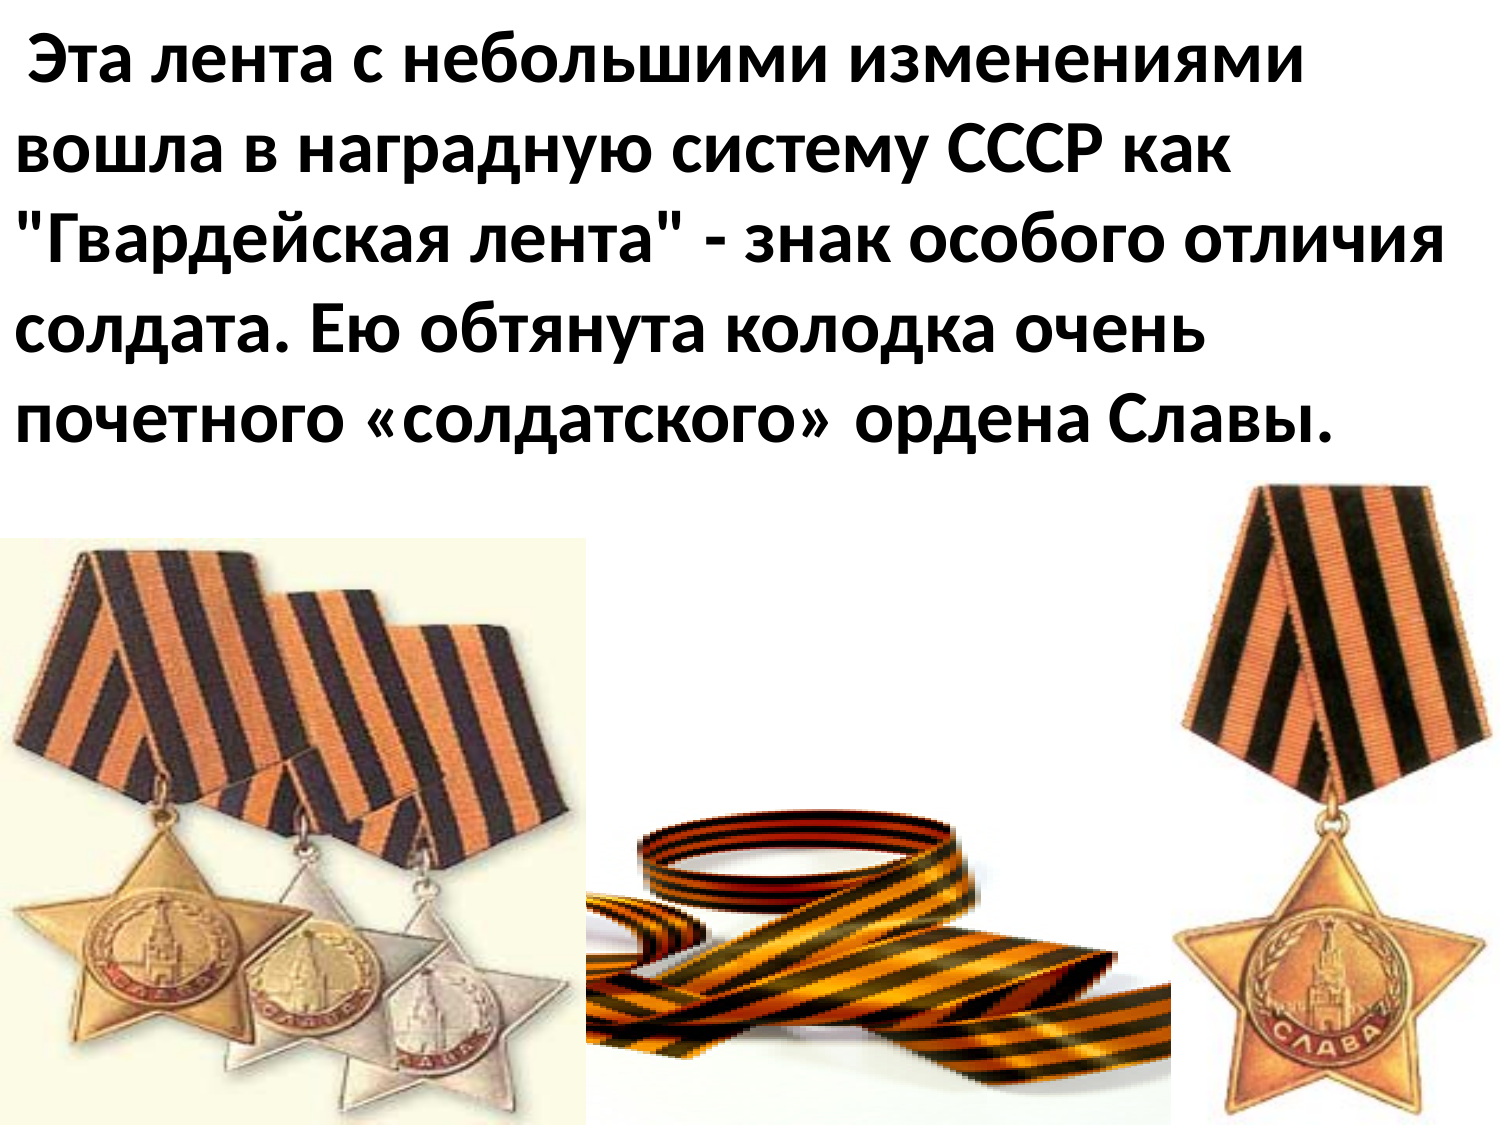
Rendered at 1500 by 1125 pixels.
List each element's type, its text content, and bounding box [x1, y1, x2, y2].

picture [0, 480, 1500, 1125]
text_box Эта лента с небольшими изменениями вошла в наградную систему СССР как "Гвардейская лента" - знак особого отличия солдата. Ею обтянута колодка очень почетного «солдатского» ордена Славы. [0, 0, 1500, 535]
